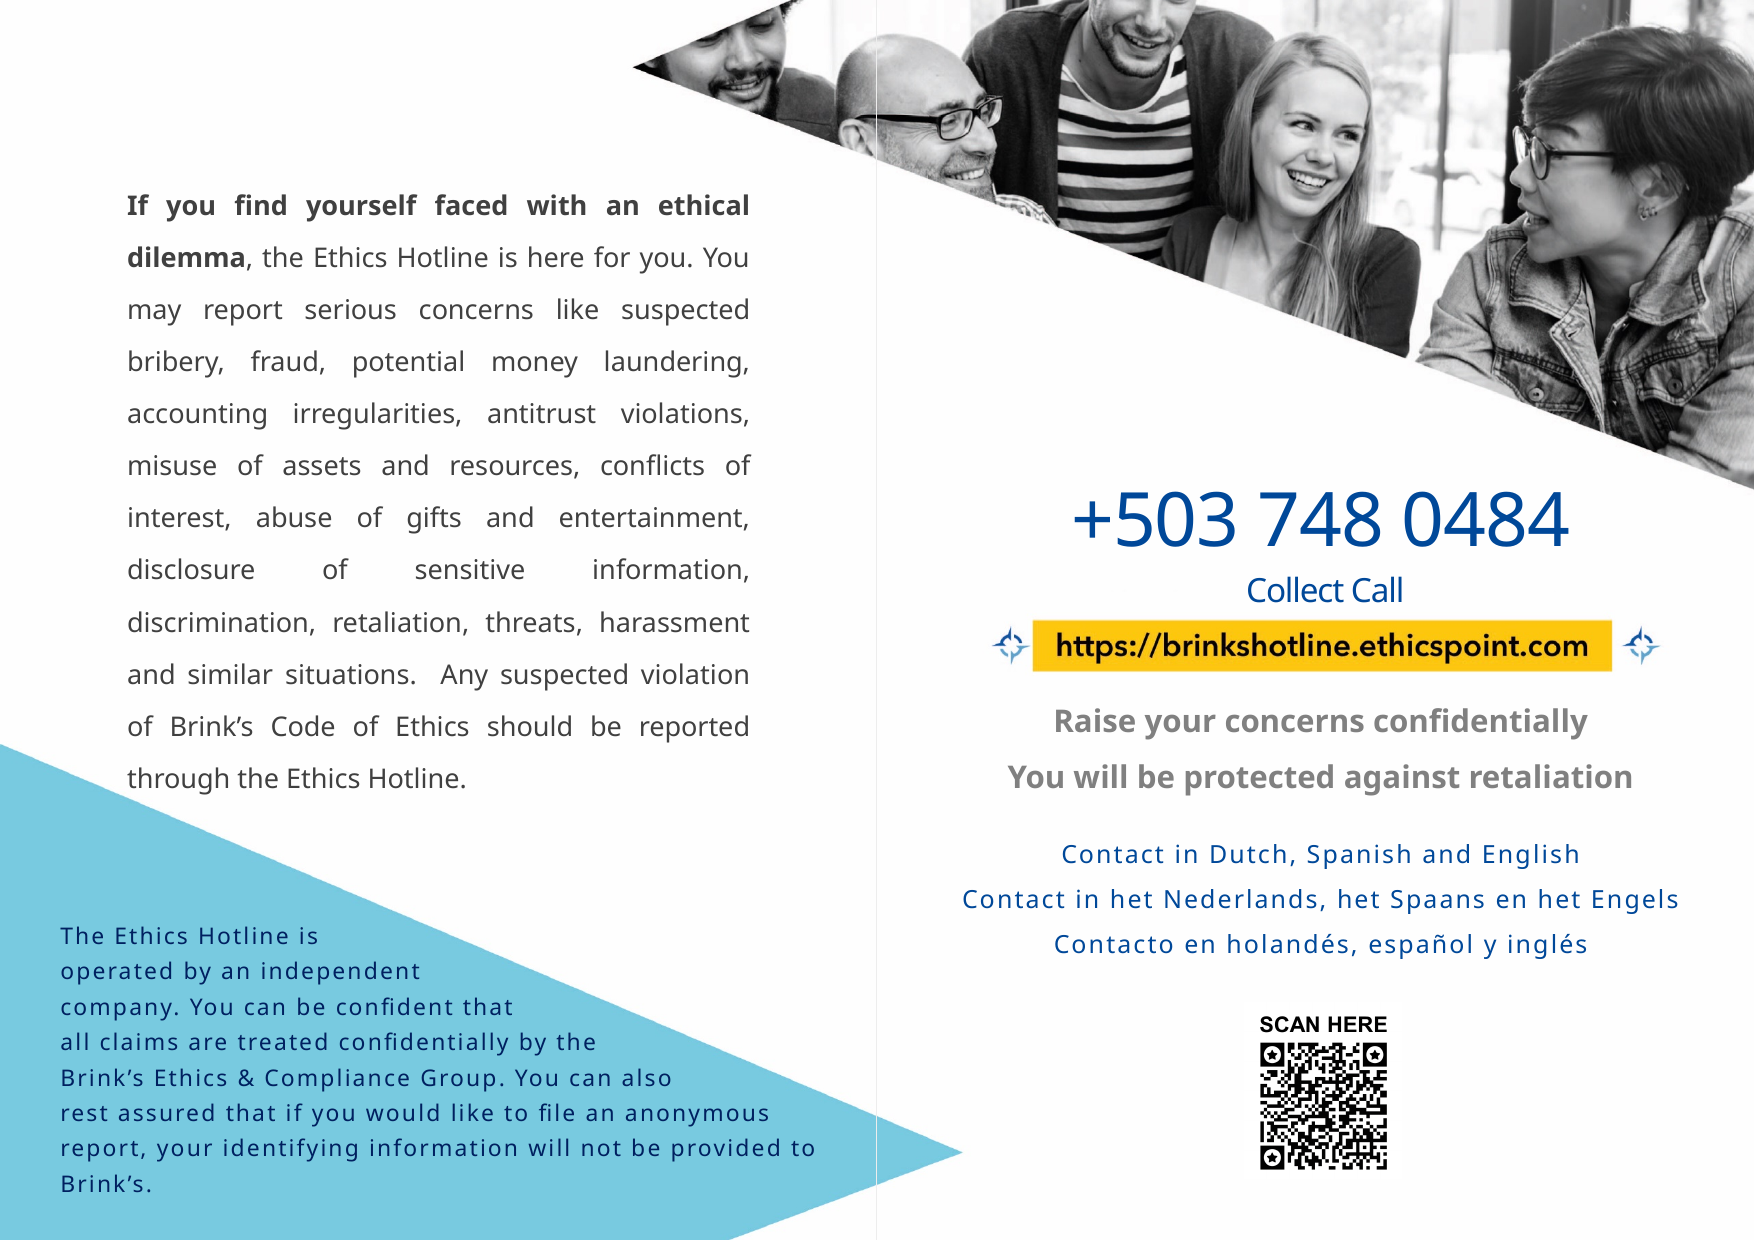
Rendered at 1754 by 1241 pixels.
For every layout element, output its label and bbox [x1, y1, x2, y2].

text_box [0, 0, 1754, 1241]
